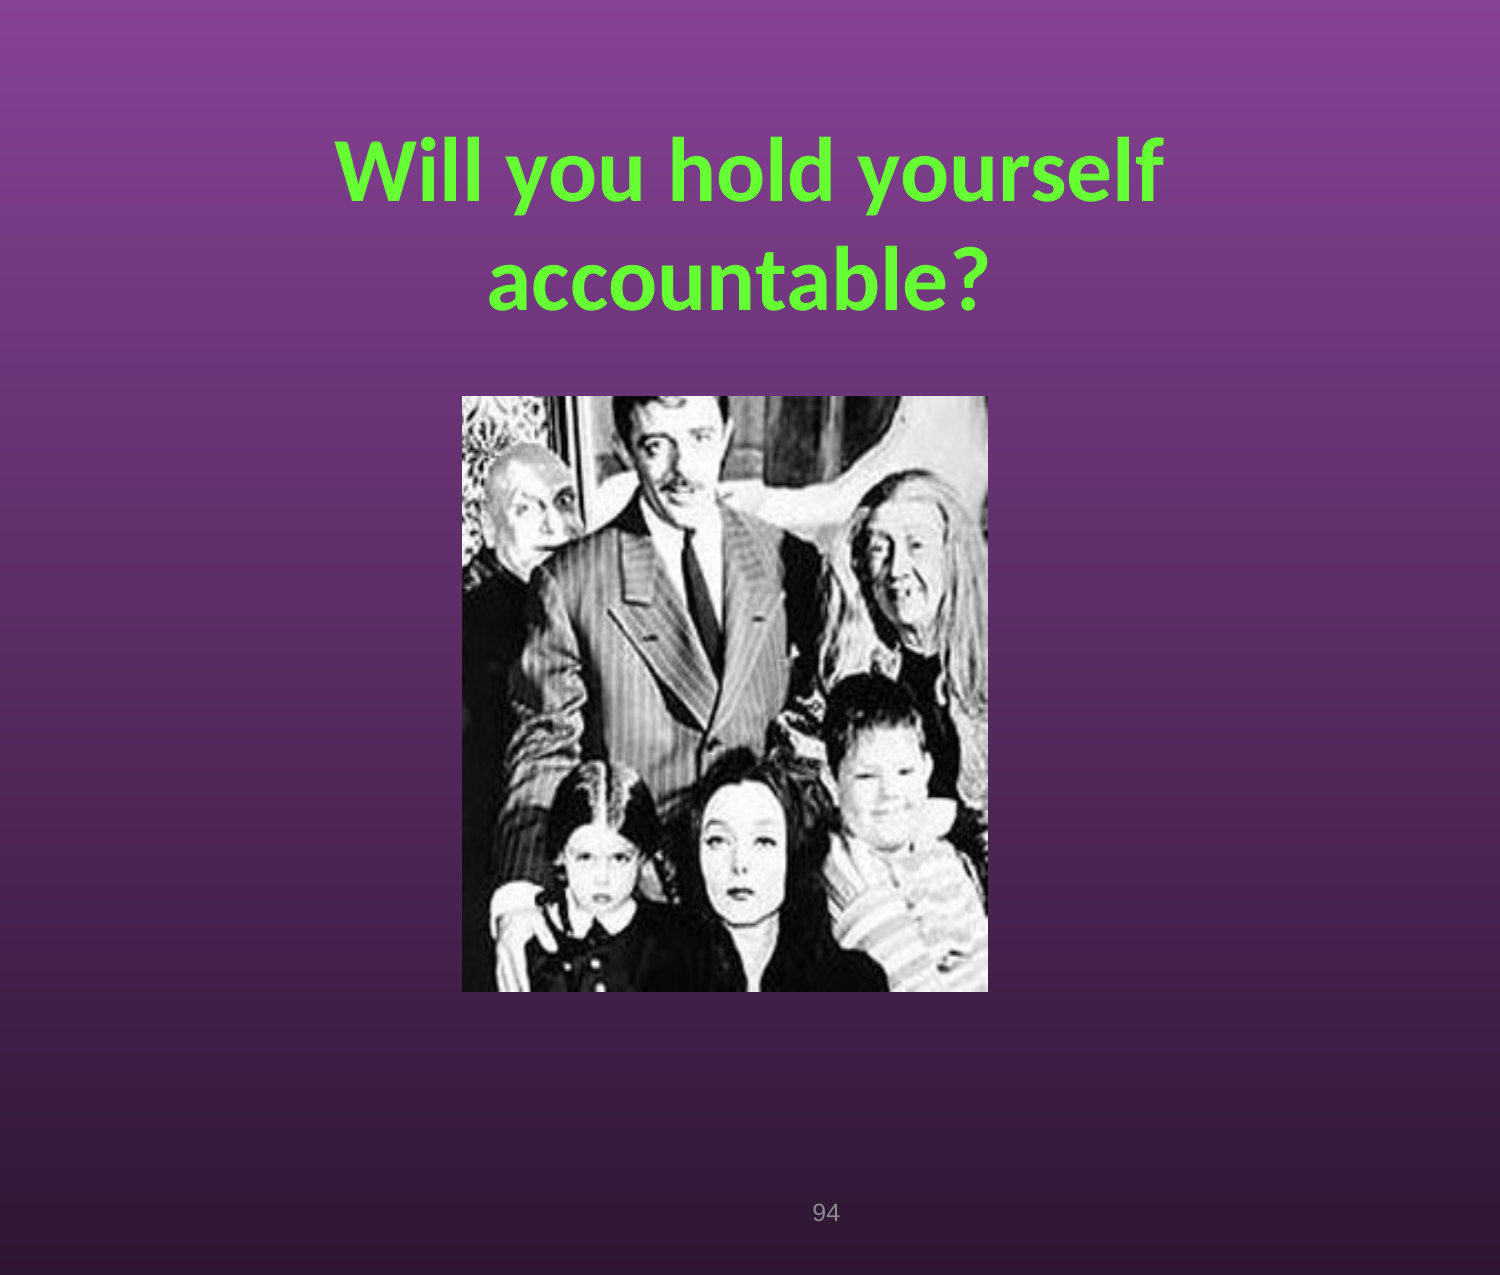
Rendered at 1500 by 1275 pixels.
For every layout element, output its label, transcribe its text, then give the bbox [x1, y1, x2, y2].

slide_number 94 [589, 1168, 1064, 1254]
title Will you hold yourself accountable? [74, 113, 1425, 326]
picture [462, 396, 988, 992]
